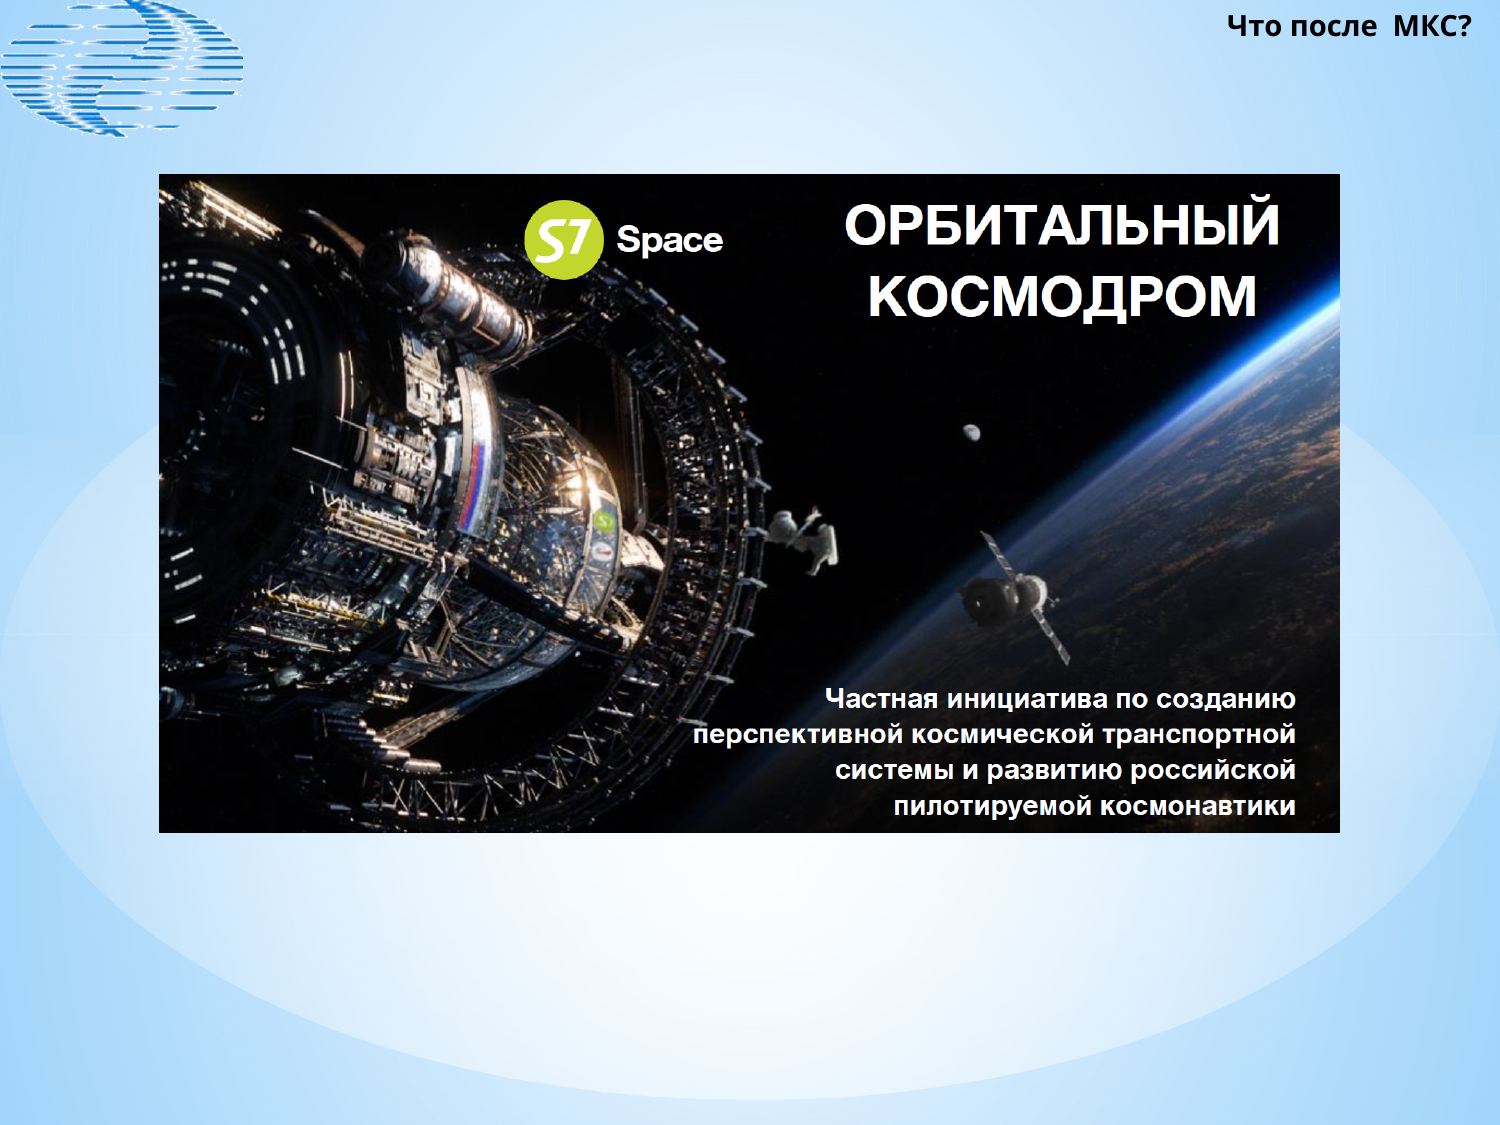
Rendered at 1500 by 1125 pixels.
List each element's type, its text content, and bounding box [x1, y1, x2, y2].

title Что после МКС? [1169, 0, 1500, 65]
picture [1, 0, 243, 138]
picture [159, 174, 1341, 833]
